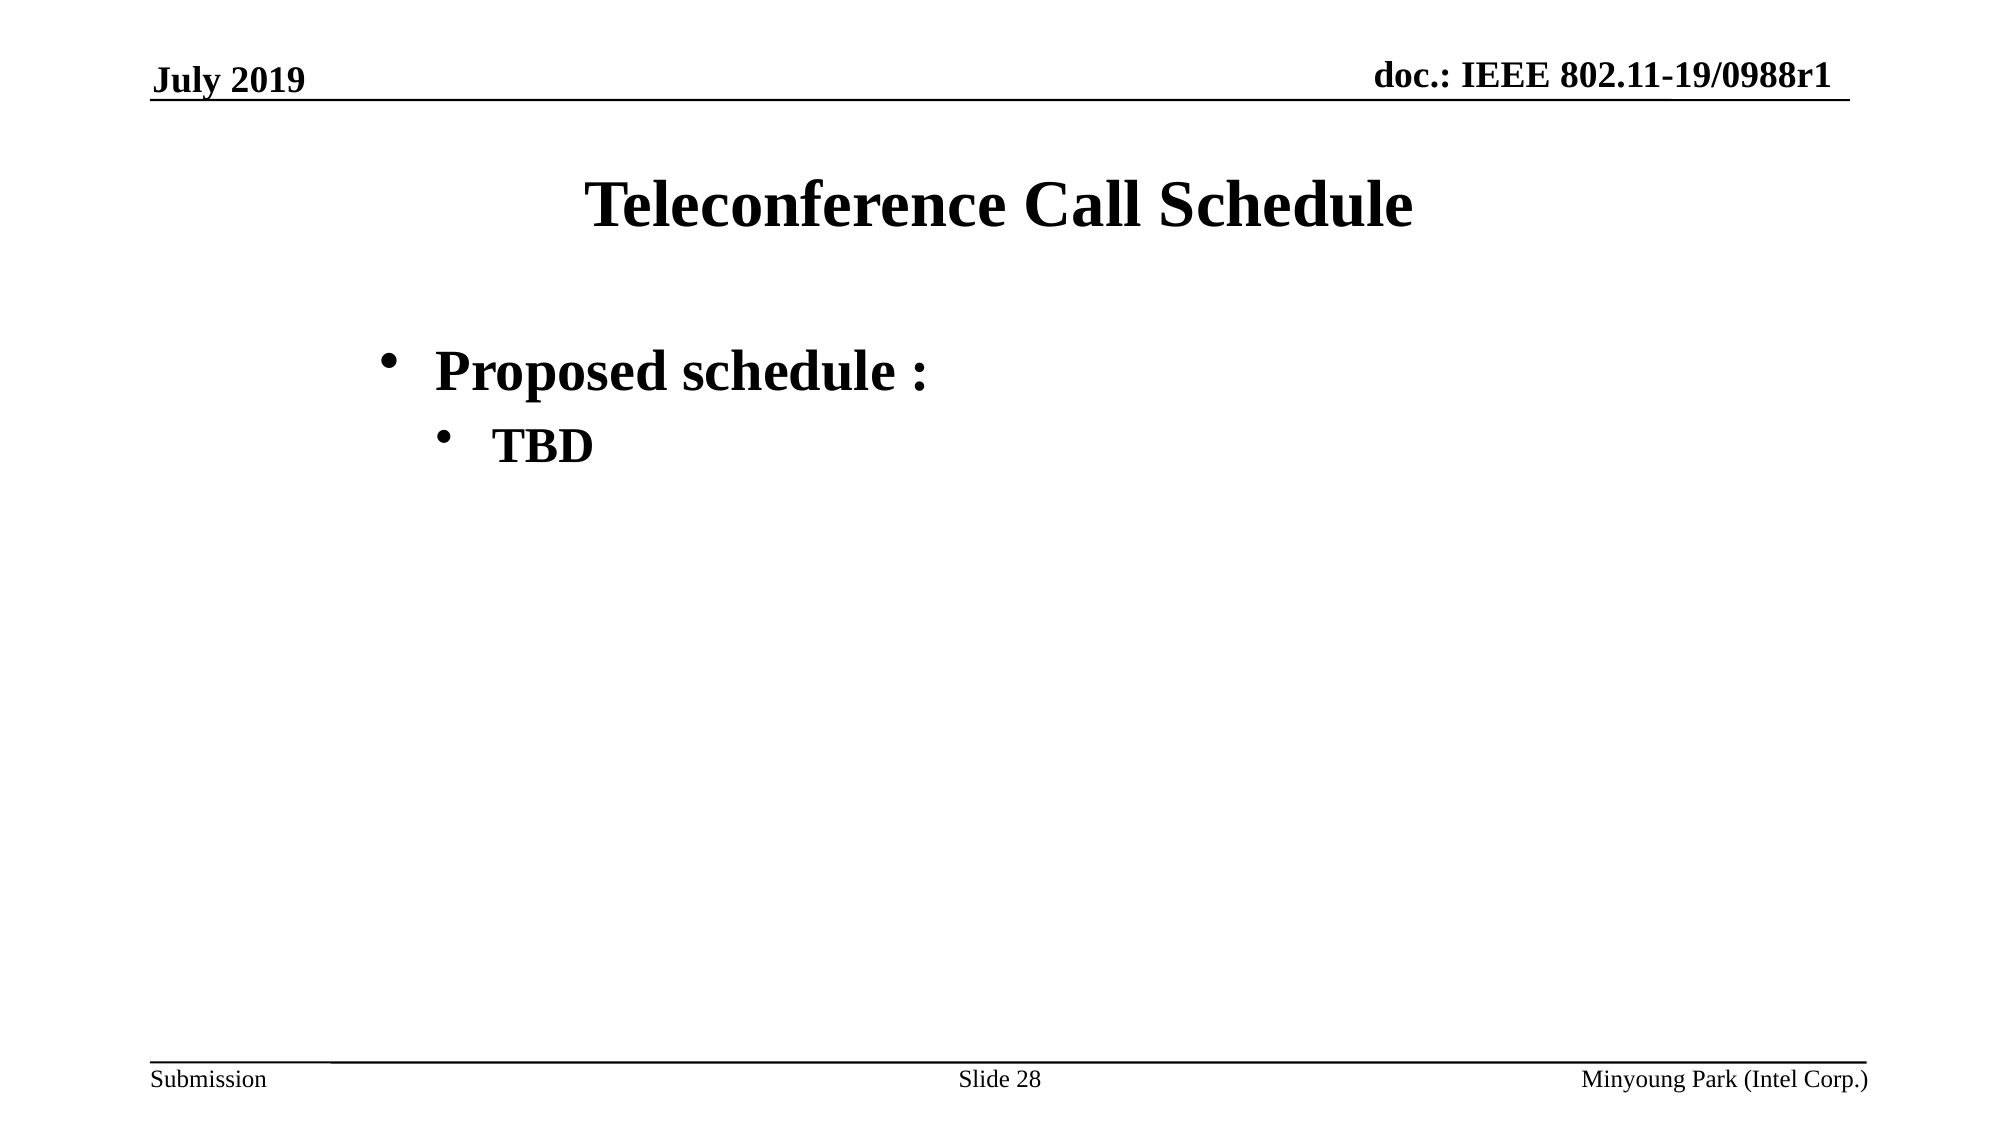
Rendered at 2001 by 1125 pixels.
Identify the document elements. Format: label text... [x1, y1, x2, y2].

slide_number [152, 54, 347, 101]
slide_number Slide 28 [957, 1061, 1042, 1093]
list Proposed schedule : TBD [364, 324, 1638, 1000]
title Teleconference Call Schedule [150, 112, 1850, 288]
footer Minyoung Park (Intel Corp.) [1266, 1061, 1869, 1093]
